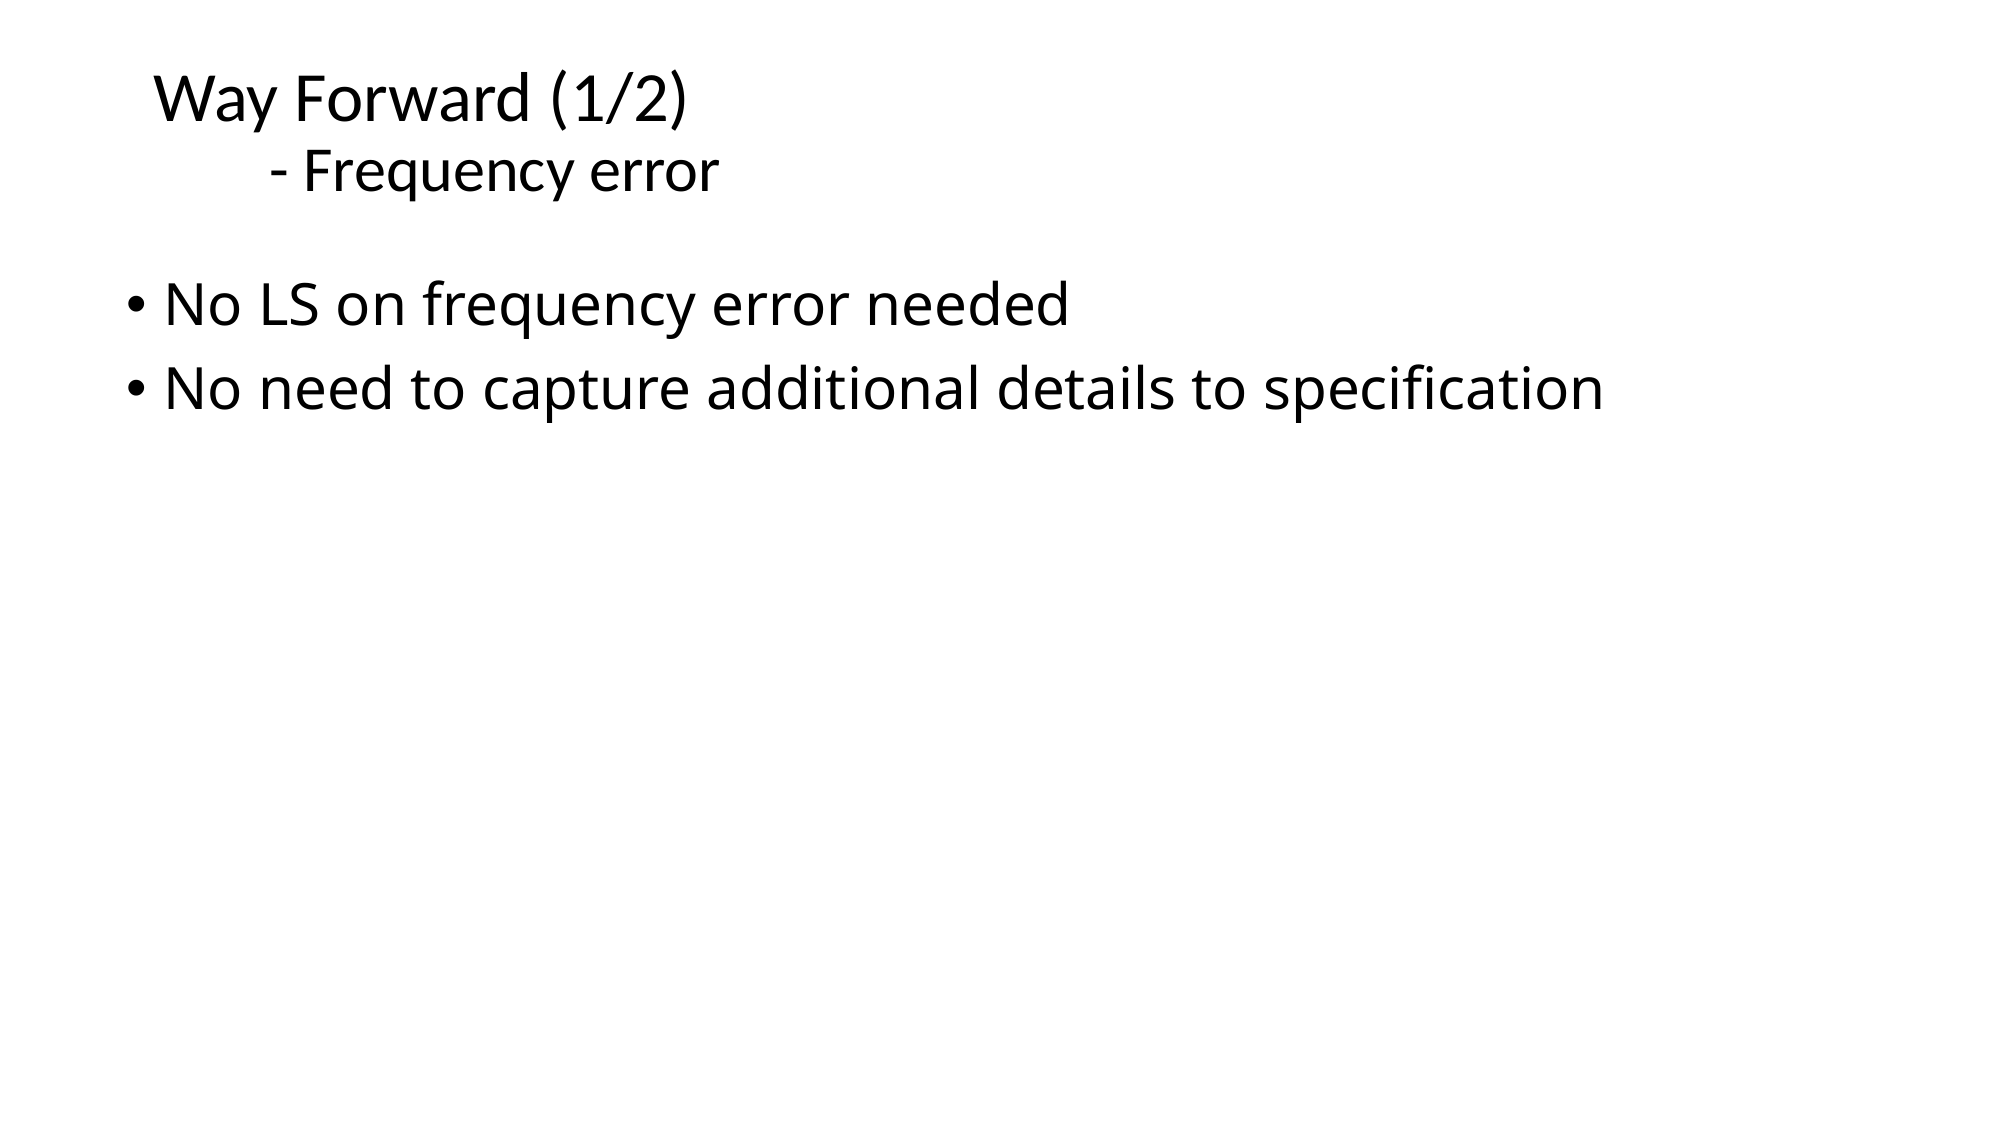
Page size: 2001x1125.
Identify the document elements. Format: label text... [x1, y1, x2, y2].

title Way Forward (1/2) - Frequency error [138, 52, 1864, 214]
list No LS on frequency error needed No need to capture additional details to specification [111, 268, 1900, 906]
